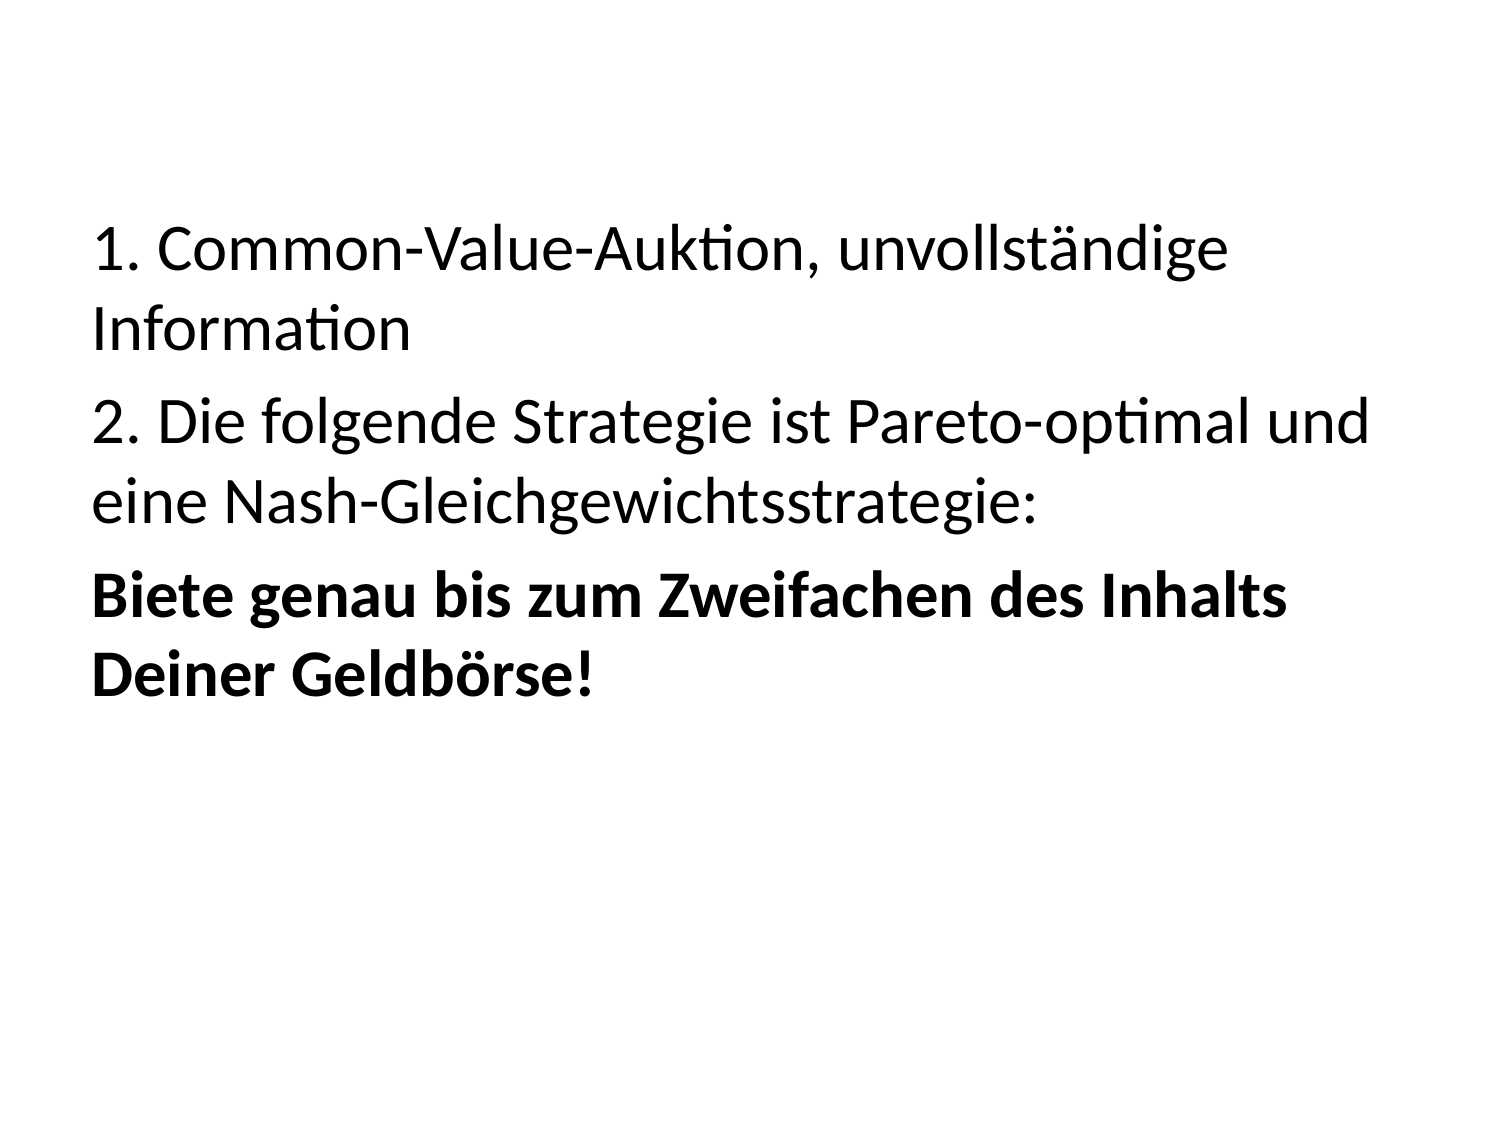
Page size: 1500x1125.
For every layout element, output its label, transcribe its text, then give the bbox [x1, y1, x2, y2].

list 1. Common-Value-Auktion, unvollständige Information 2. Die folgende Strategie ist Pareto-optimal und eine Nash-Gleichgewichtsstrategie: Biete genau bis zum Zweifachen des Inhalts Deiner Geldbörse! [76, 196, 1427, 939]
